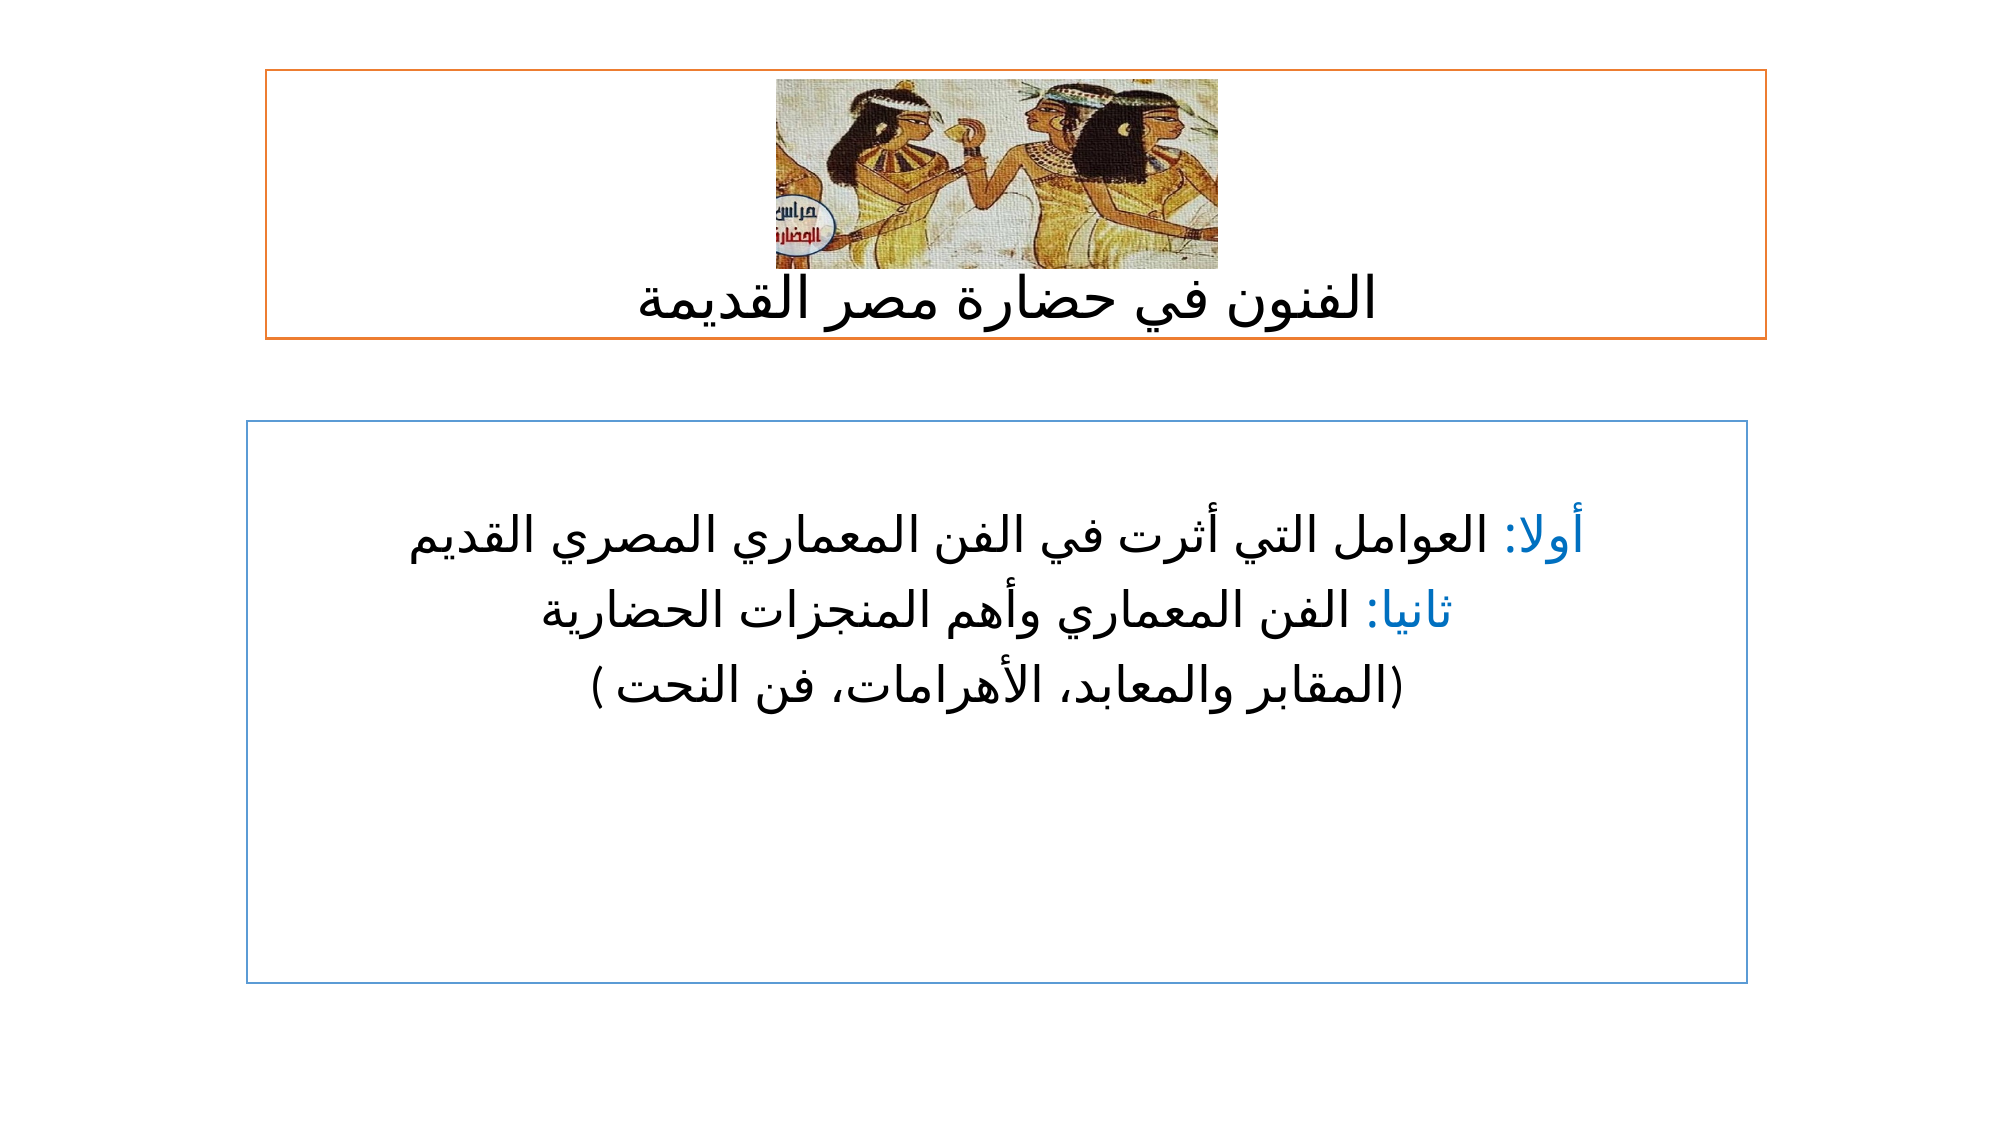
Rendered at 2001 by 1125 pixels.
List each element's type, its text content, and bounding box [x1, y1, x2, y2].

picture [776, 79, 1218, 269]
subtitle أولا: العوامل التي أثرت في الفن المعماري المصري القديم ثانيا: الفن المعماري وأهم المنجزات الحضارية ( المقابر والمعابد، الأهرامات، فن النحت) [246, 420, 1748, 984]
title الفنون في حضارة مصر القديمة [265, 69, 1767, 340]
